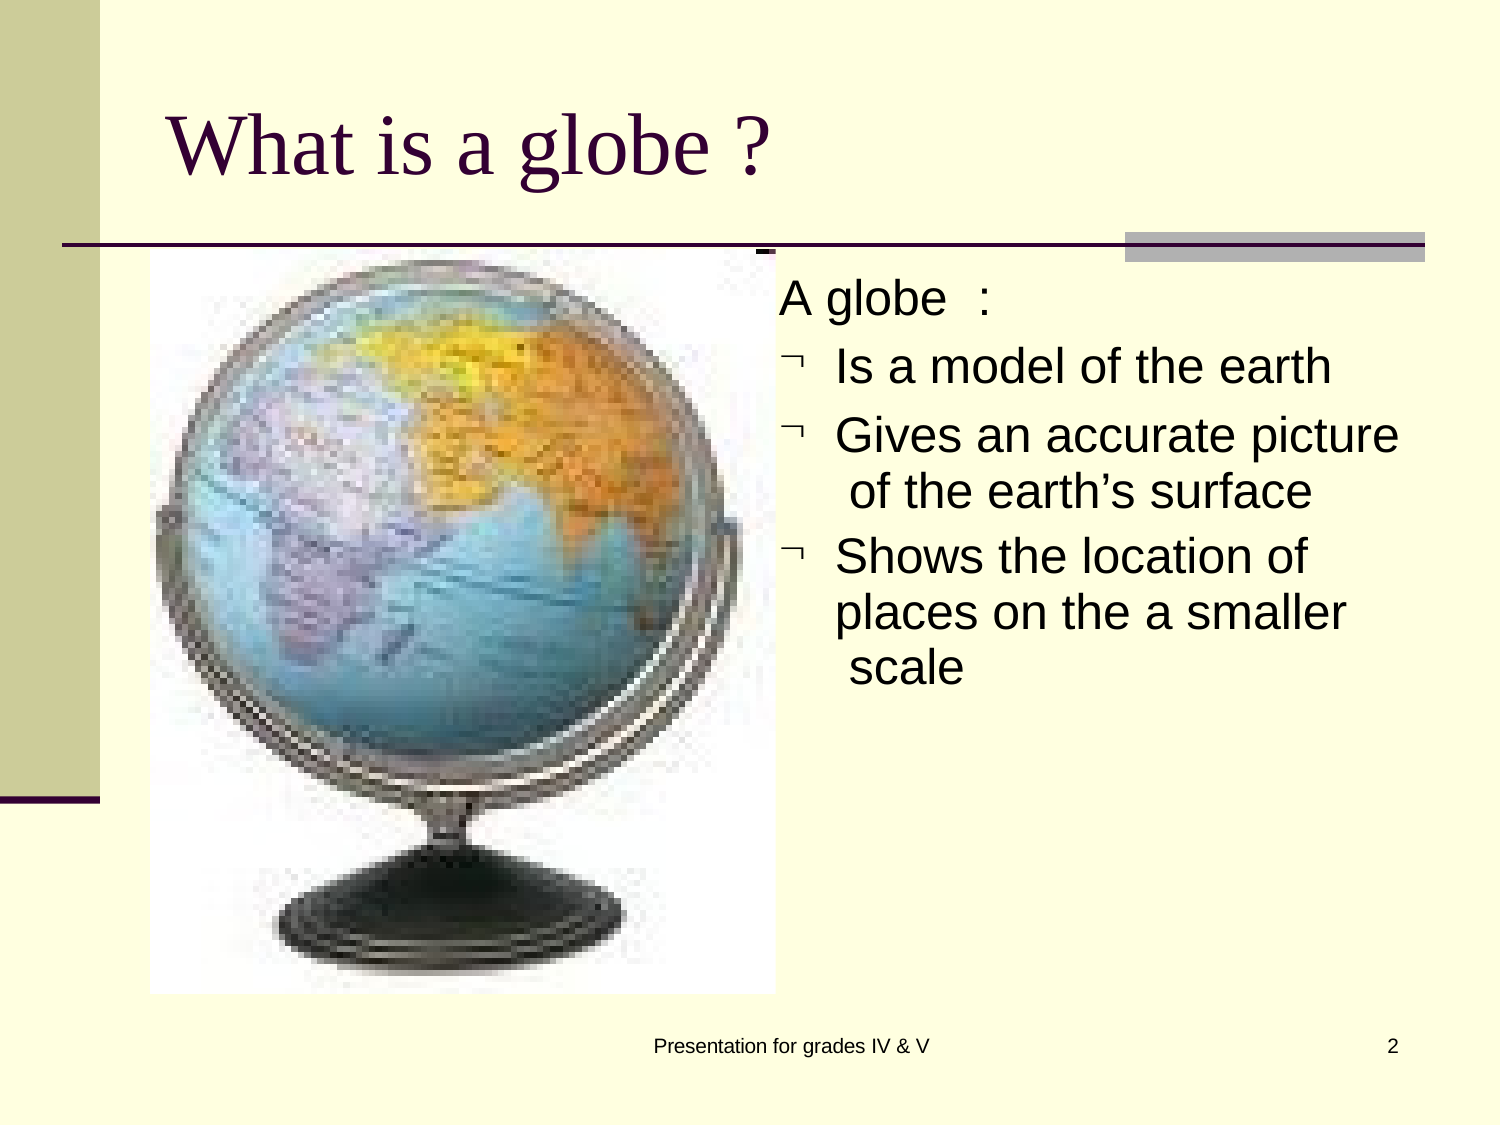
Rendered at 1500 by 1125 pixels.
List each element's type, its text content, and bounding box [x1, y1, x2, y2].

slide_number 2 [1381, 1032, 1417, 1125]
footer Presentation for grades IV & V [651, 1032, 936, 1125]
title What is a globe ? [162, 84, 775, 249]
text_box A globe : Is a model of the earth Gives an accurate picture of the earth’s surface Shows the location of places on the a smaller scale [776, 254, 1404, 696]
text_box [150, 249, 776, 994]
